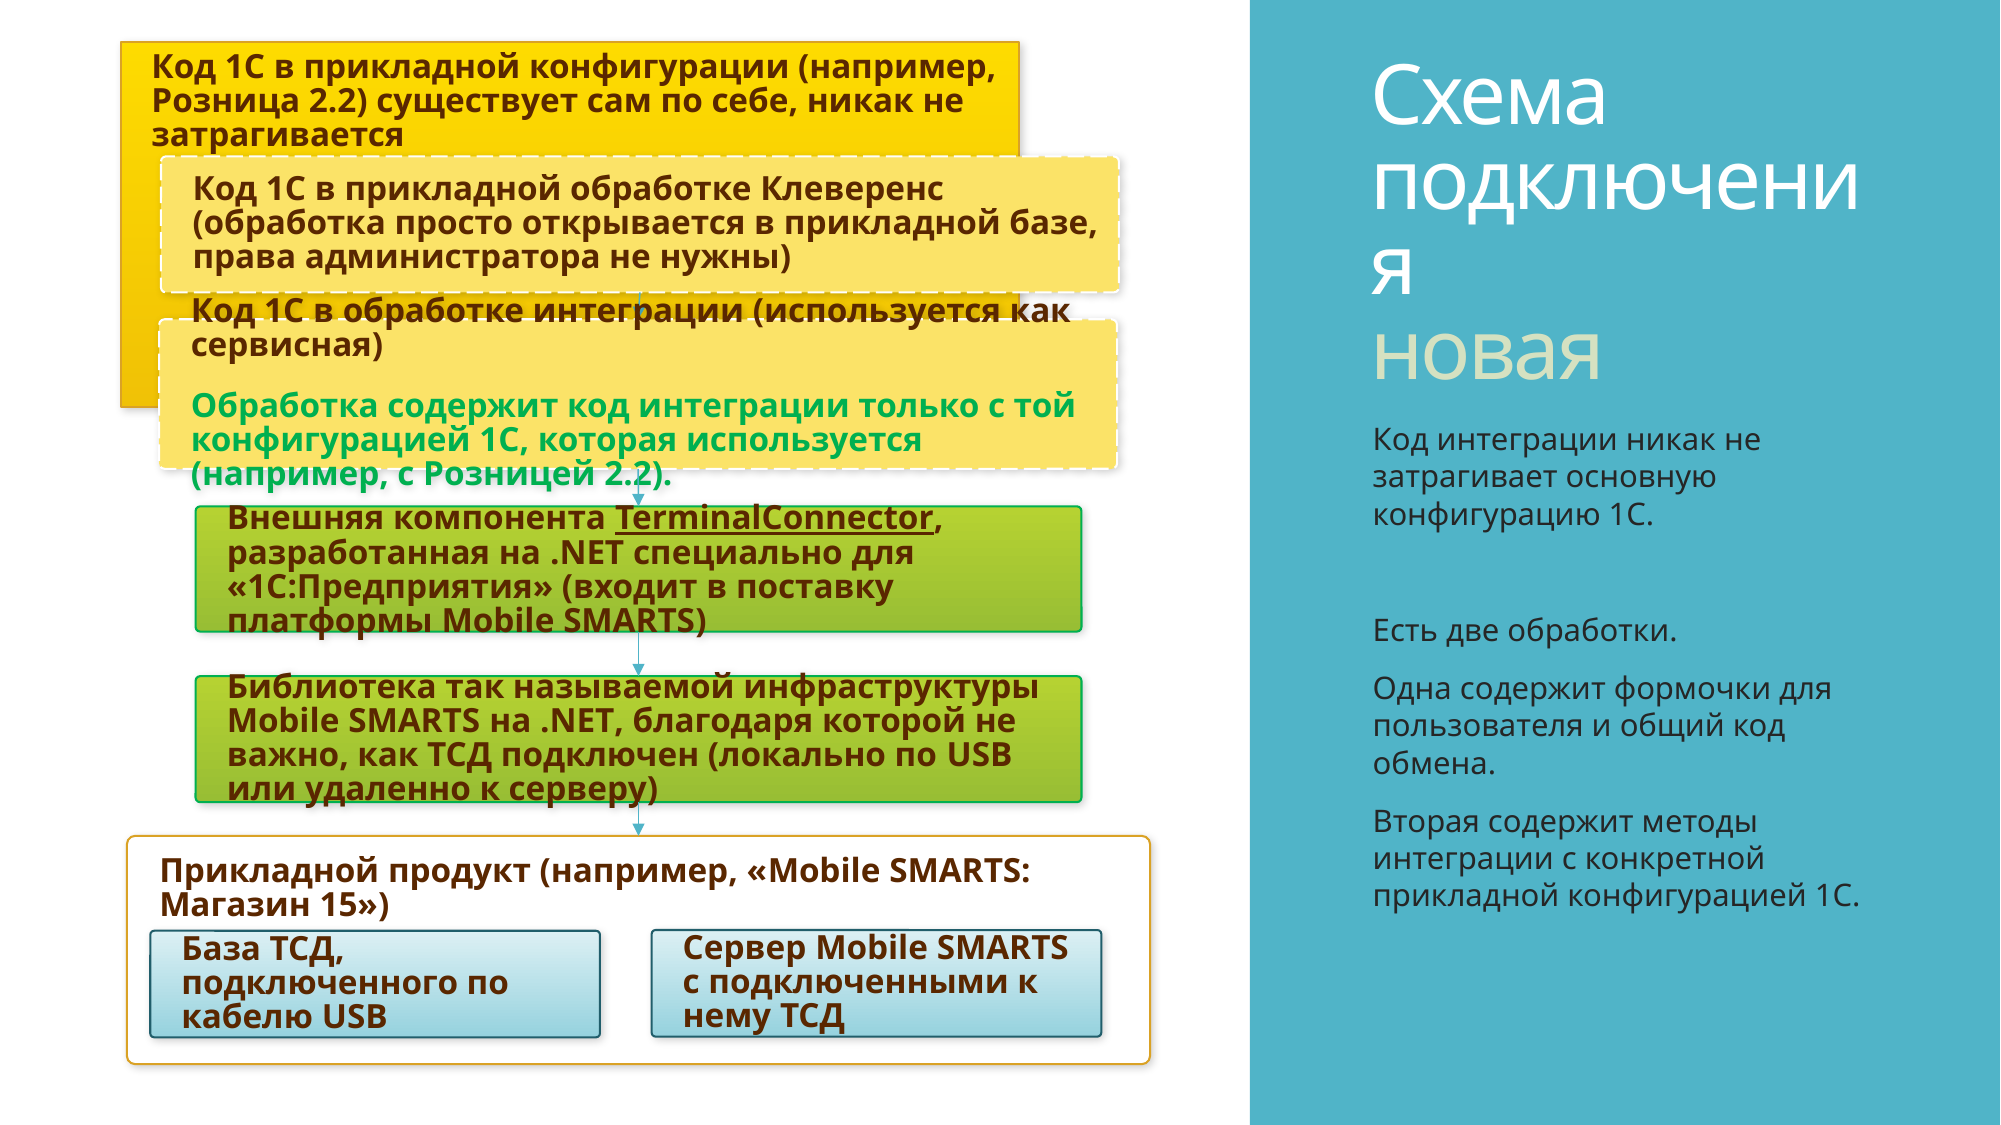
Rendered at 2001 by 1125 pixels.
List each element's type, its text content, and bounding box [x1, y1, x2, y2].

text_box Внешняя компонента TerminalConnector, разработанная на .NET специально для «1С:Предприятия» (входит в поставку платформы Mobile SMARTS) [194, 505, 1083, 633]
text_box Библиотека так называемой инфраструктуры Mobile SMARTS на .NET, благодаря которой не важно, как ТСД подключен (локально по USB или удаленно к серверу) [194, 675, 1083, 804]
list Код интеграции никак не затрагивает основную конфигурацию 1С. Есть две обработки. Одна содержит формочки для пользователя и общий код обмена. Вторая содержит методы интеграции с конкретной прикладной конфигурацией 1С. [1357, 412, 1916, 925]
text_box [637, 292, 641, 320]
text_box База ТСД, подключенного по кабелю USB [149, 929, 601, 1039]
list Код 1С в прикладной конфигурации (например, Розница 2.2) существует сам по себе, никак не затрагивается [120, 41, 1020, 408]
text_box Прикладной продукт (например, «Mobile SMARTS: Магазин 15») [125, 834, 1152, 1066]
text_box Код 1С в прикладной обработке Клеверенс (обработка просто открывается в прикладной базе, права администратора не нужны) [159, 155, 1120, 294]
title Схема подключения новая [1355, 88, 1911, 404]
text_box Сервер Mobile SMARTS с подключенными к нему ТСД [650, 928, 1103, 1038]
text_box Код 1С в обработке интеграции (используется как сервисная) Обработка содержит код интеграции только с той конфигурацией 1С, которая используется (например, с Розницей 2.2). [158, 318, 1119, 470]
